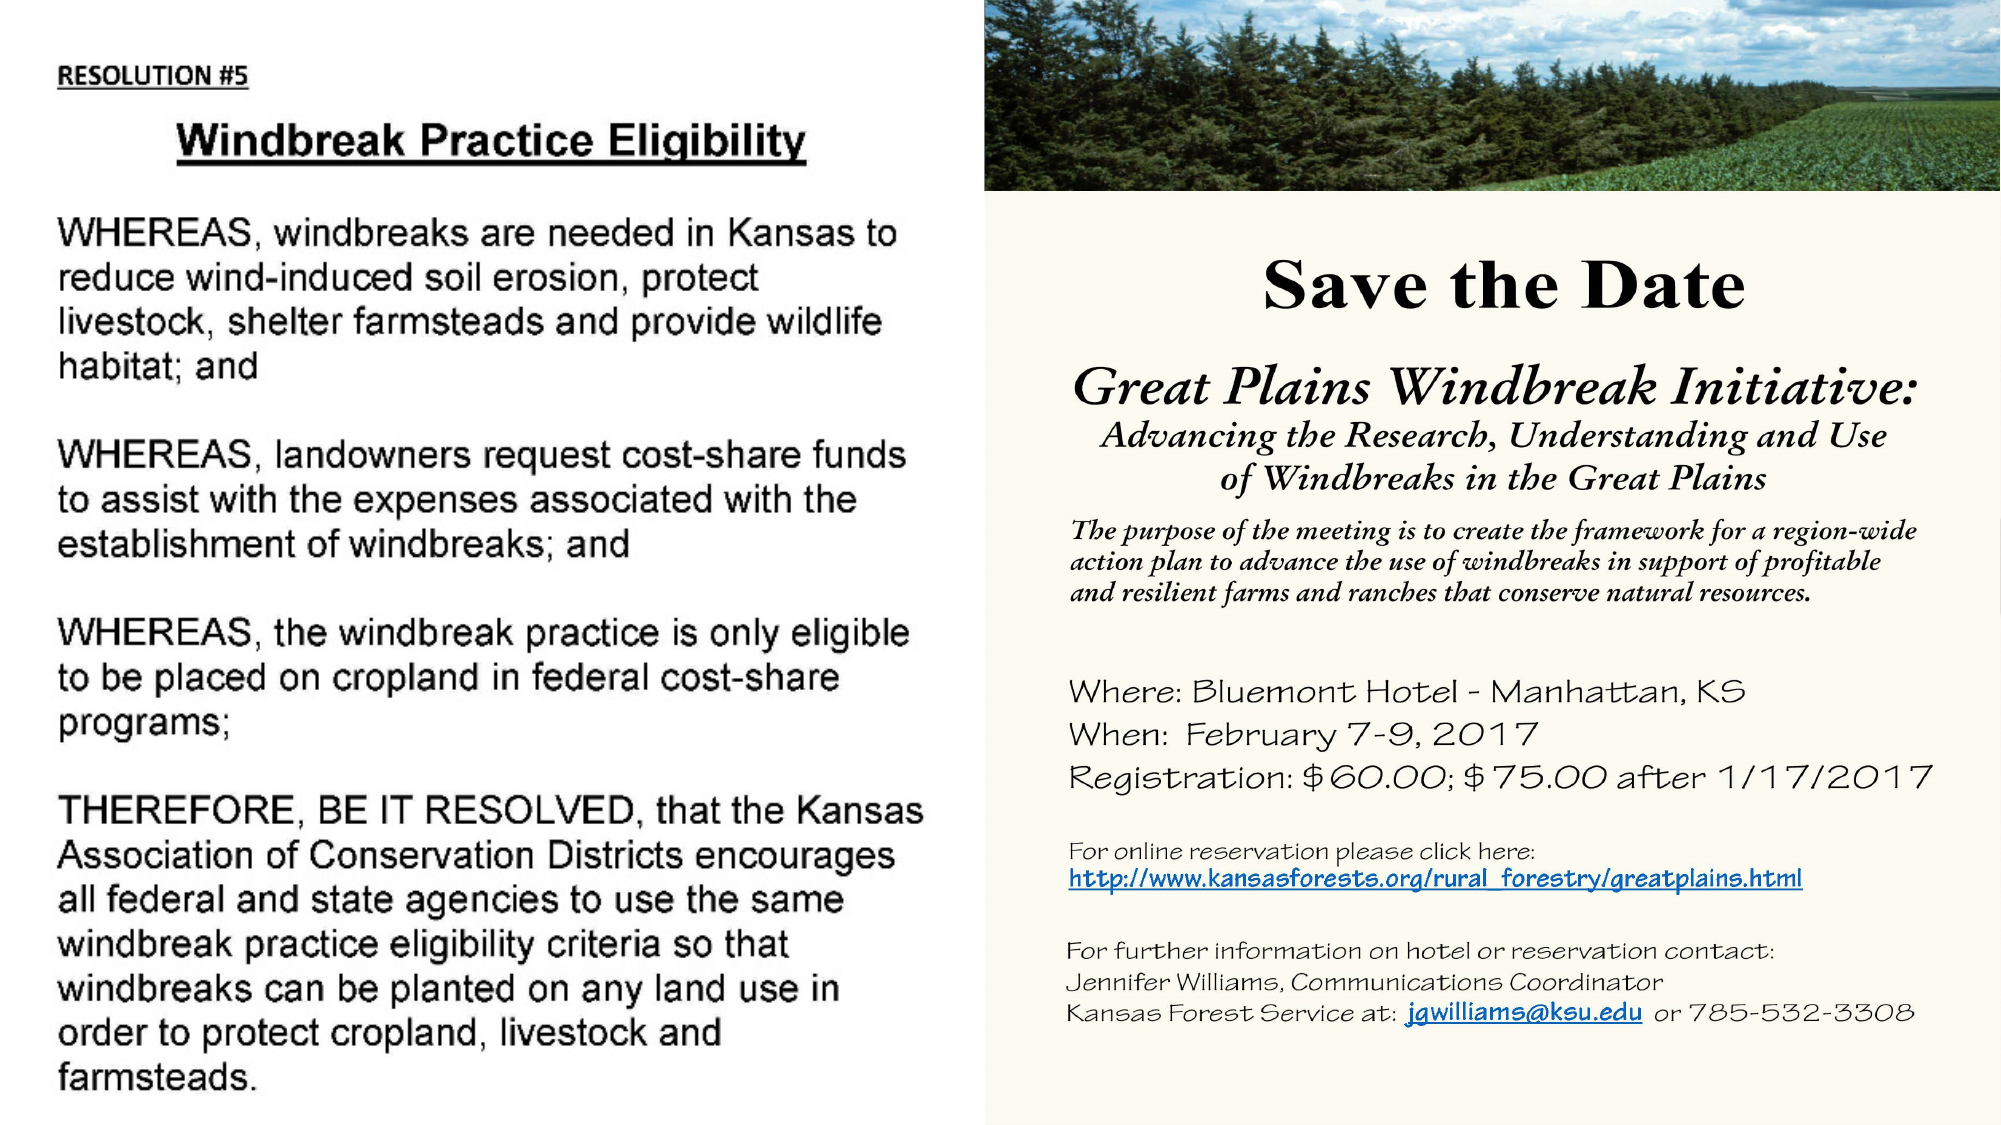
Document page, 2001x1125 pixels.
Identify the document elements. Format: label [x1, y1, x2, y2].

list [0, 0, 983, 1125]
picture [983, 0, 2001, 1125]
